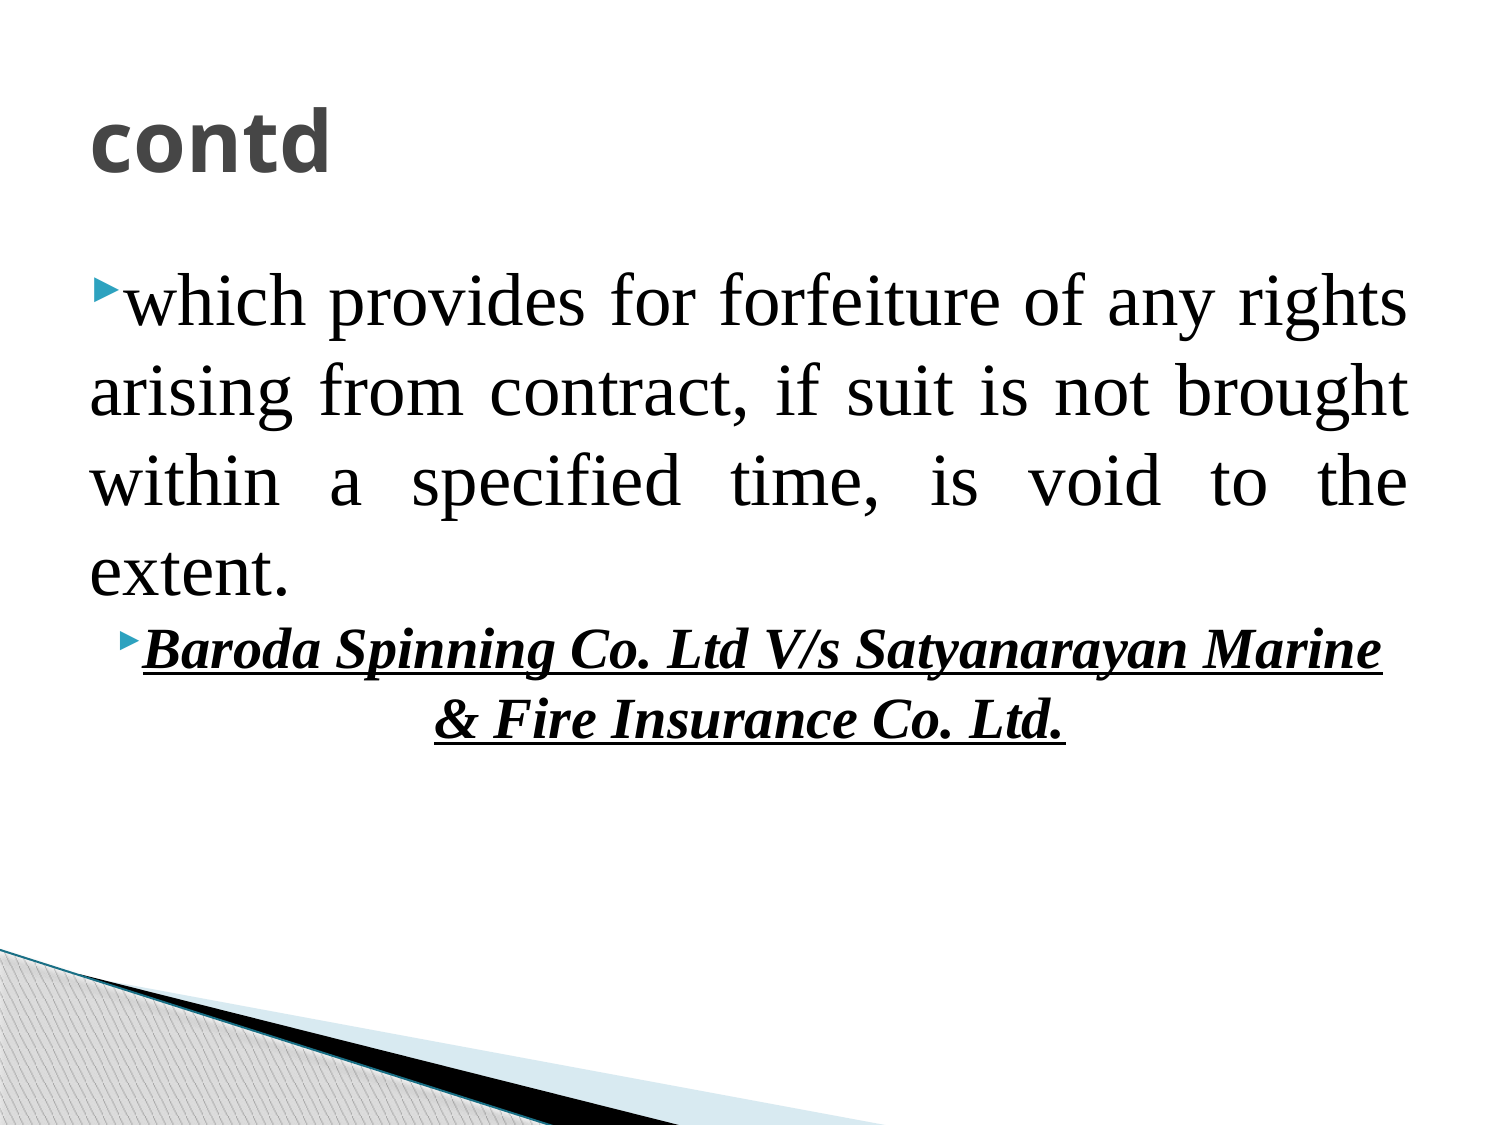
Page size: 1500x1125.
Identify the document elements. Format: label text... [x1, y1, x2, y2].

list which provides for forfeiture of any rights arising from contract, if suit is not brought within a specified time, is void to the extent. Baroda Spinning Co. Ltd V/s Satyanarayan Marine & Fire Insurance Co. Ltd. [75, 243, 1425, 986]
title contd [75, 45, 1425, 233]
